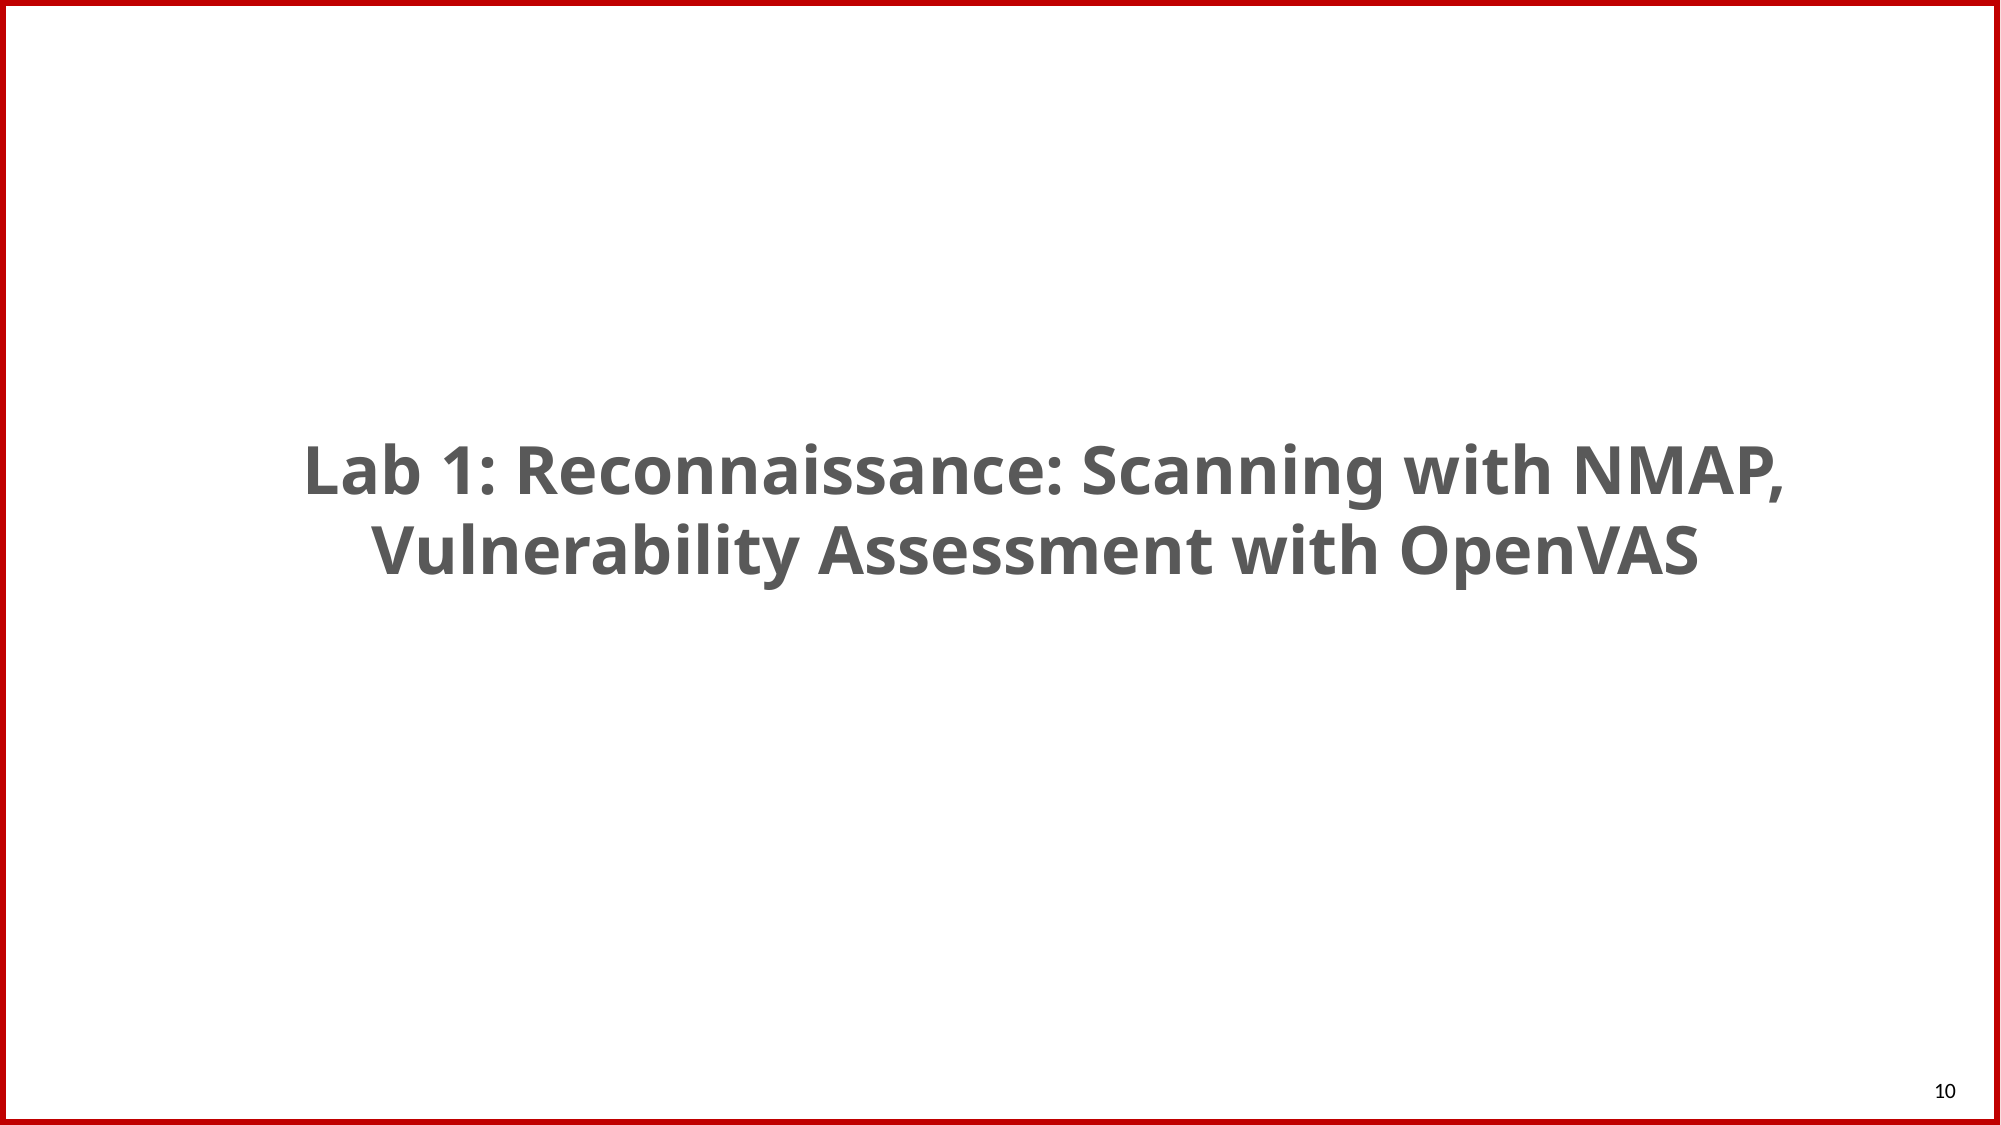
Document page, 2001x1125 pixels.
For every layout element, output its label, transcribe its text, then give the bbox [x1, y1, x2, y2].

slide_number 10 [1756, 1059, 1972, 1120]
text_box Lab 1: Reconnaissance: Scanning with NMAP, Vulnerability Assessment with OpenVAS [146, 420, 1945, 595]
